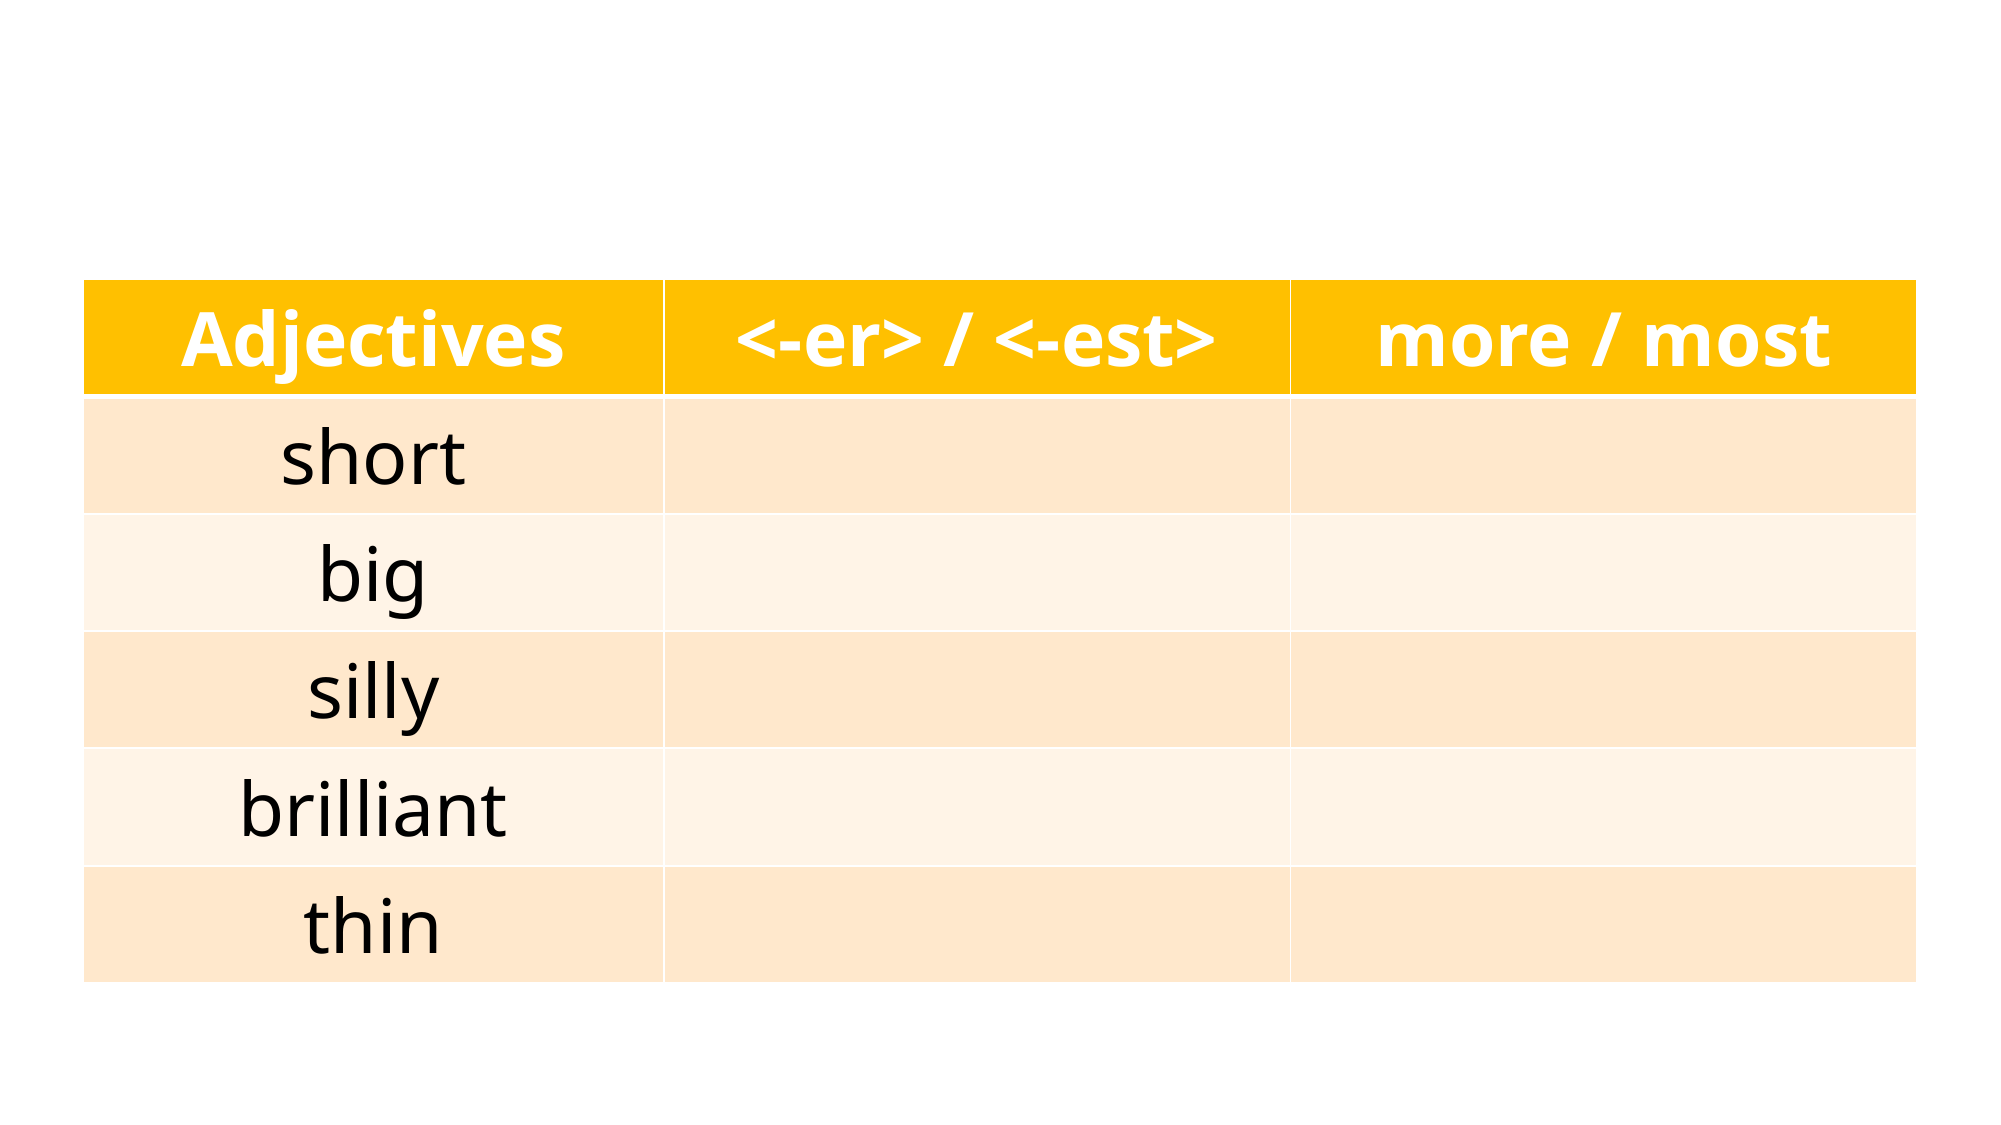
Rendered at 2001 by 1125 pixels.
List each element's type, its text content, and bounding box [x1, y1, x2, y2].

table_header <-er> / <-est> [665, 280, 1290, 394]
table_cell [665, 399, 1290, 513]
table_cell brilliant [84, 749, 663, 865]
table_cell silly [84, 632, 663, 747]
table_cell short [84, 399, 663, 513]
table_cell [1291, 515, 1916, 630]
table_cell big [84, 515, 663, 630]
table_cell [1291, 632, 1916, 747]
table_cell [665, 632, 1290, 747]
table_cell thin [84, 867, 663, 982]
table_header Adjectives [84, 280, 663, 394]
table_cell [665, 749, 1290, 865]
table_header more / most [1291, 280, 1916, 394]
table_cell [1291, 749, 1916, 865]
table_cell [665, 515, 1290, 630]
table_cell [665, 867, 1290, 982]
table_cell [1291, 867, 1916, 982]
table_cell [1291, 399, 1916, 513]
